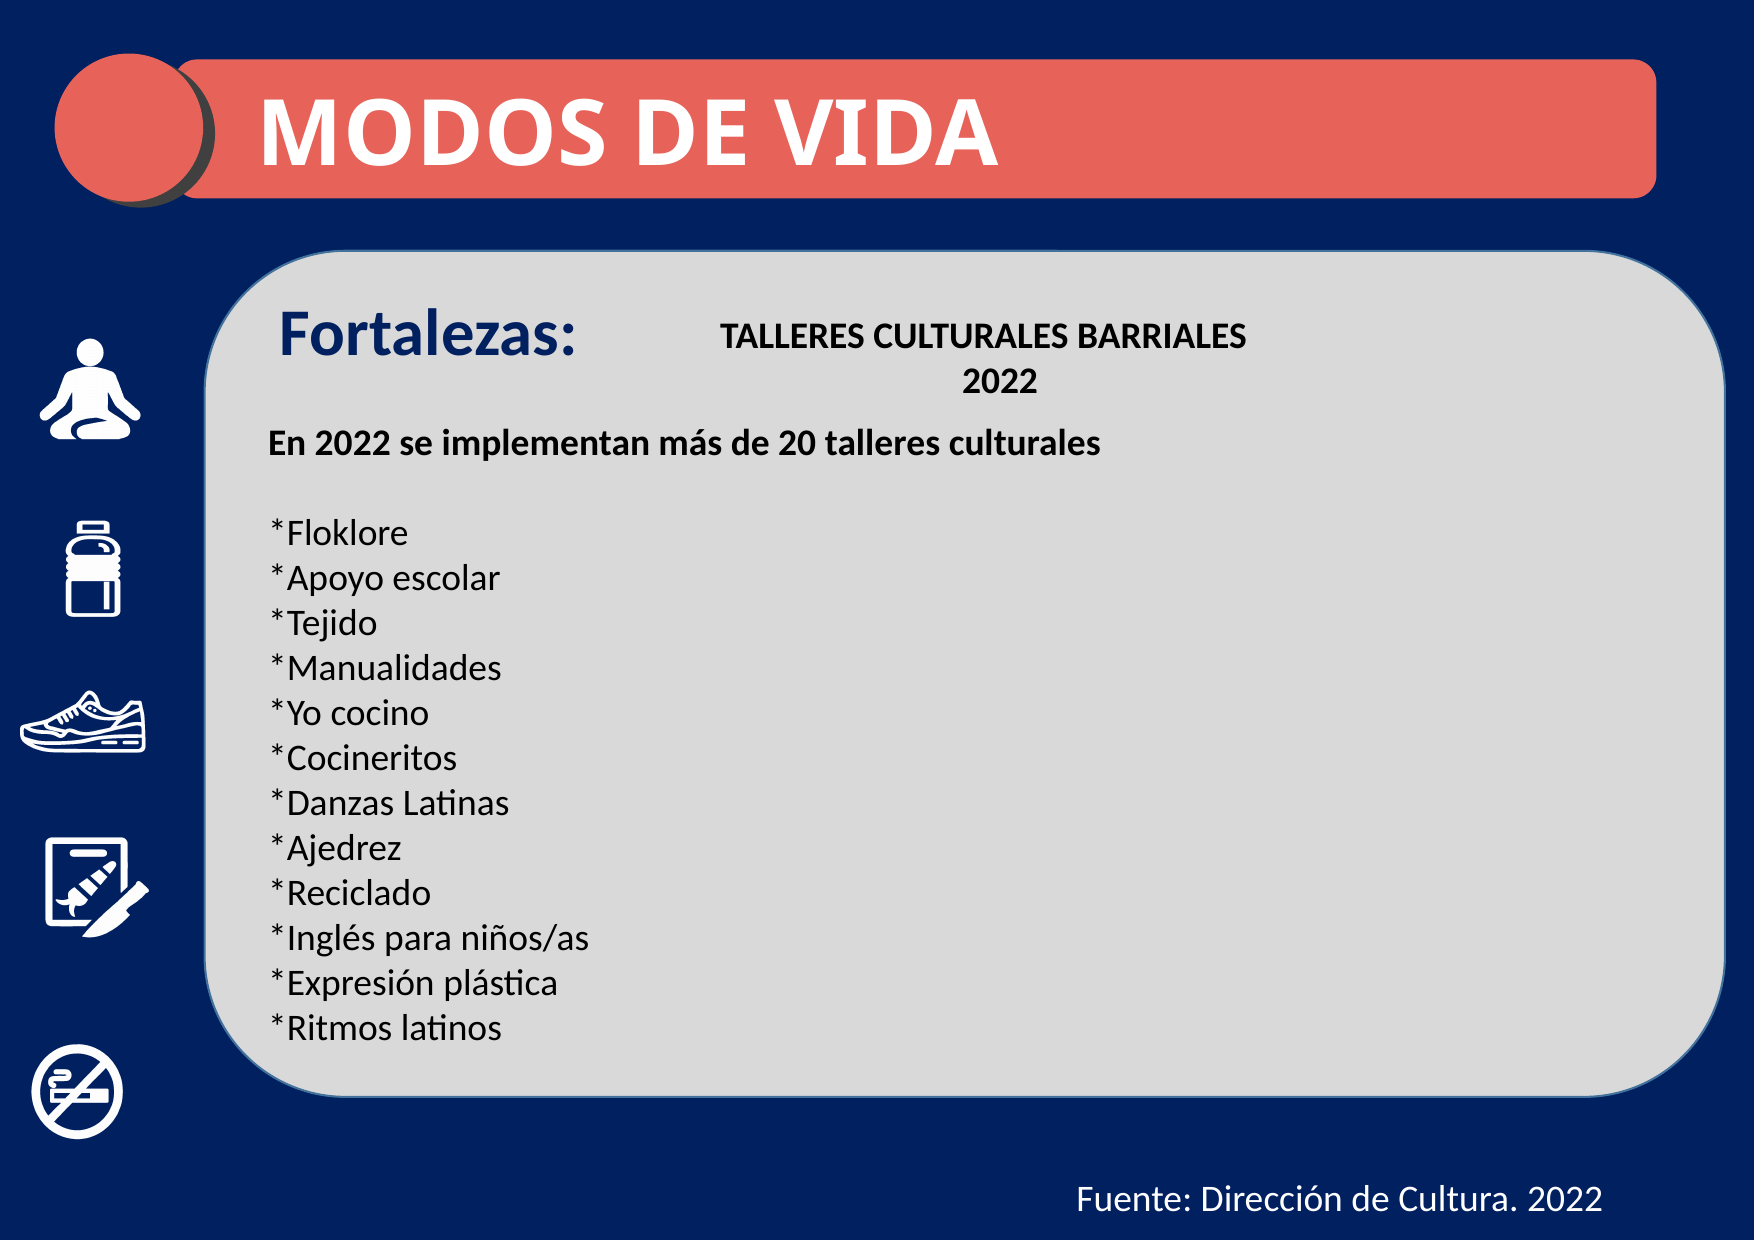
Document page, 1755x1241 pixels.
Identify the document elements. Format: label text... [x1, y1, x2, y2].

picture [0, 1011, 153, 1170]
text_box TALLERES CULTURALES BARRIALES 2022 [705, 304, 1295, 409]
text_box Fuente: Dirección de Cultura. 2022 [1061, 1166, 1755, 1227]
picture [0, 804, 174, 965]
picture [0, 509, 184, 795]
picture [0, 301, 180, 486]
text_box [54, 53, 1657, 208]
text_box [203, 249, 1726, 1064]
text_box Fortalezas: [265, 281, 1566, 410]
text_box En 2022 se implementan más de 20 talleres culturales *Floklore *Apoyo escolar *Tejido *Manualidades *Yo cocino *Cocineritos *Danzas Latinas *Ajedrez *Reciclado *Inglés para niños/as *Expresión plástica *Ritmos latinos [253, 410, 1677, 1100]
